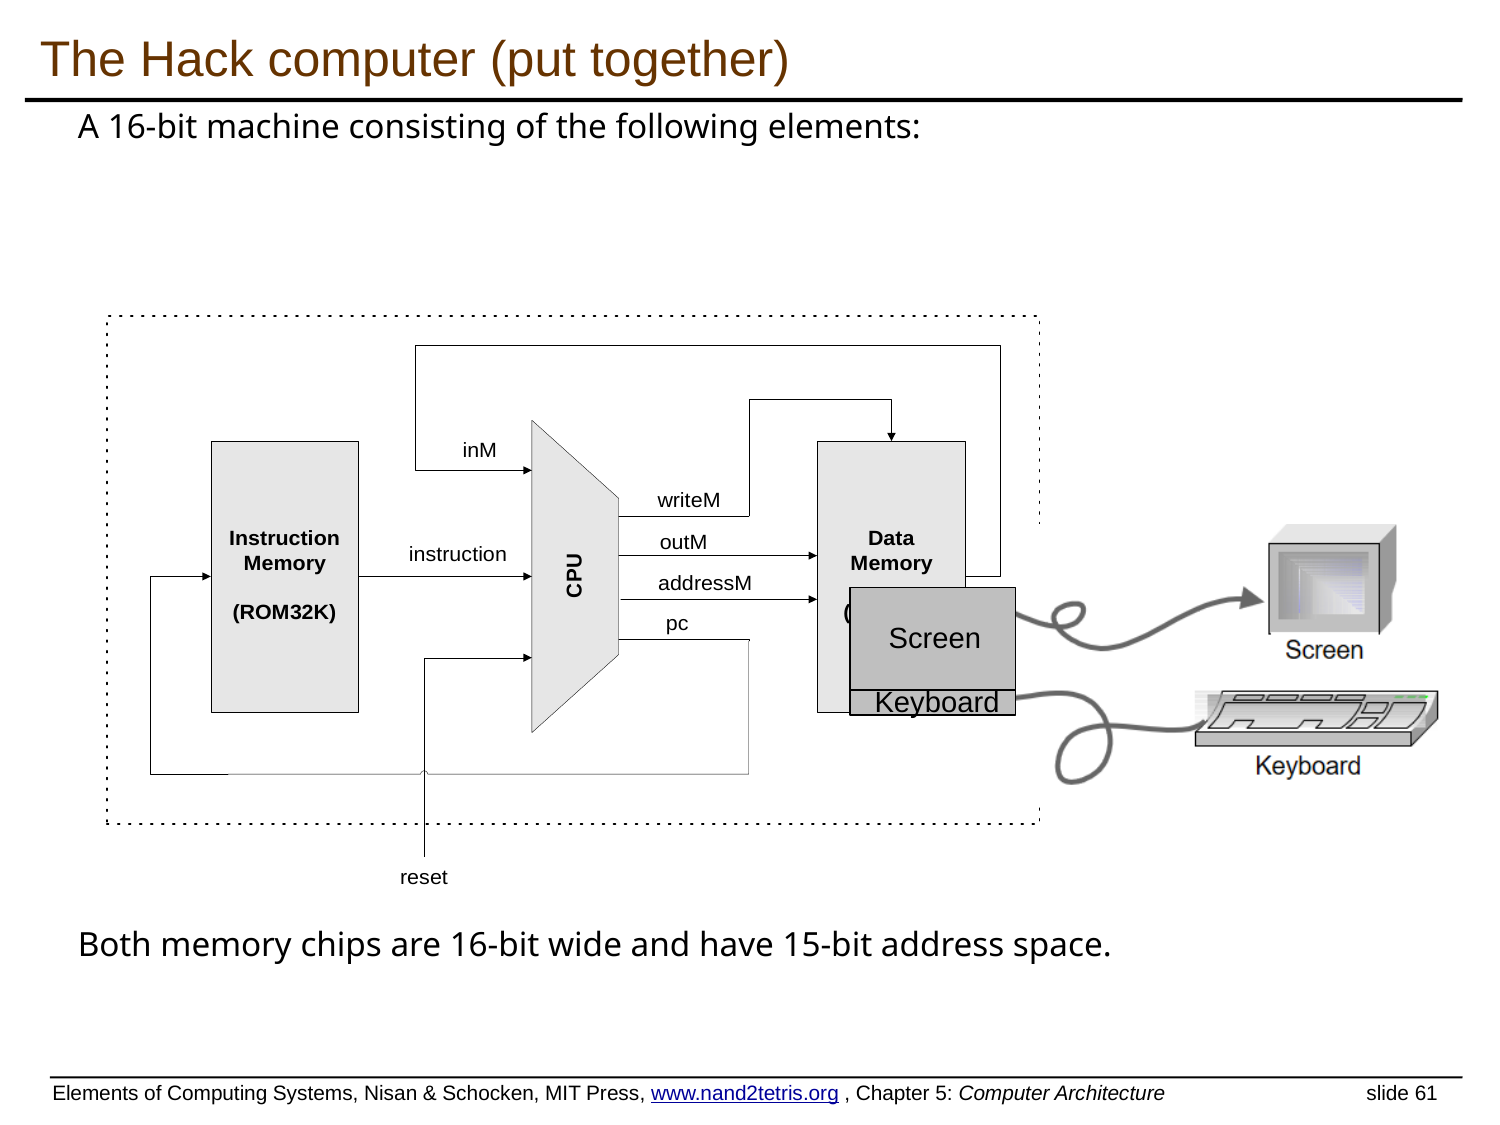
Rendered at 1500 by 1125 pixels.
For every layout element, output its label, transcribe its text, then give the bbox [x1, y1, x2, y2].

list A 16-bit machine consisting of the following elements: Both memory chips are 16-bit wide and have 15-bit address space. [62, 813, 1425, 1025]
picture [1015, 524, 1466, 804]
list A 16-bit machine consisting of the following elements: Both memory chips are 16-bit wide and have 15-bit address space. [62, 102, 1425, 523]
title The Hack computer (put together) [24, 12, 1463, 100]
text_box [30, 251, 1121, 924]
